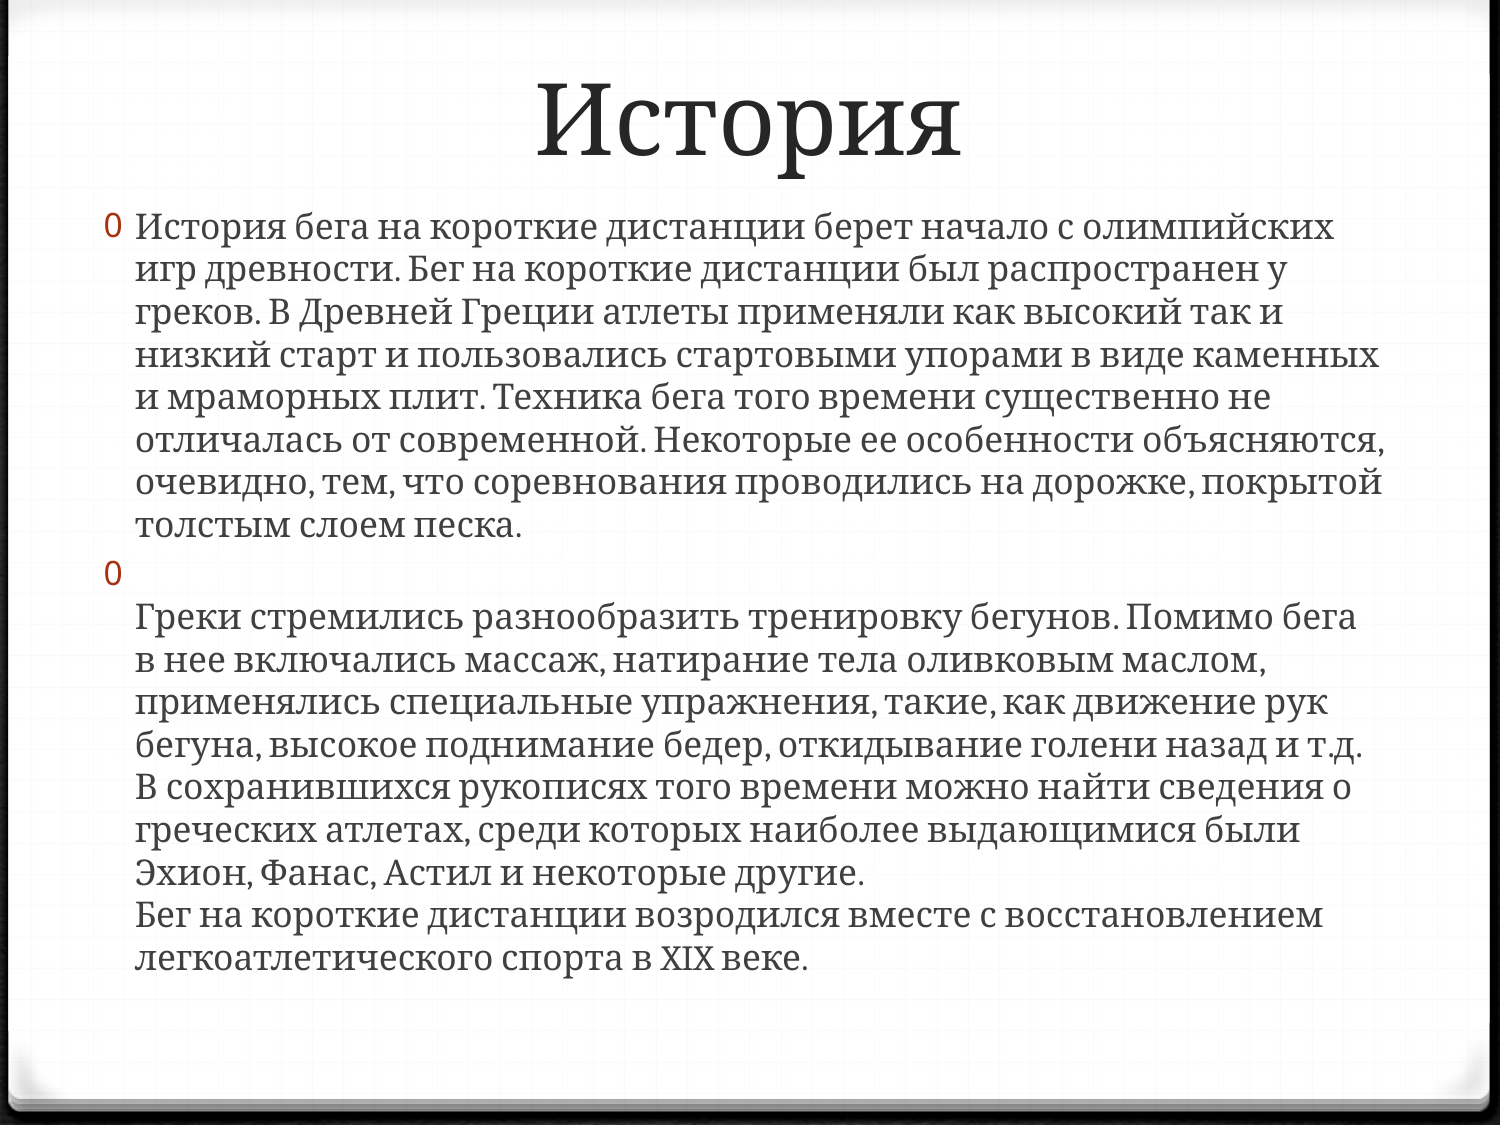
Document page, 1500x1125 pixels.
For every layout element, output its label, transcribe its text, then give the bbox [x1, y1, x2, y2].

list История бега на короткие дистанции берет начало с олимпийских игр древности. Бег на короткие дистанции был распространен у греков. В Древней Греции атлеты применяли как высокий так и низкий старт и пользовались стартовыми упорами в виде каменных и мраморных плит. Техника бега того времени существенно не отличалась от современной. Некоторые ее особенности объясняются, очевидно, тем, что соревнования проводились на дорожке, покрытой толстым слоем песка. Греки стремились разнообразить тренировку бегунов. Помимо бега в нее включались массаж, натирание тела оливковым маслом, применялись специальные упражнения, такие, как движение рук бегуна, высокое поднимание бедер, откидывание голени назад и т.д. В сохранившихся рукописях того времени можно найти сведения о греческих атлетах, среди которых наиболее выдающимися были Эхион, Фанас, Астил и некоторые другие. Бег на короткие дистанции возродился вместе с восстановлением легкоатлетического спорта в XIX веке. [88, 196, 1400, 1035]
picture [0, 0, 1500, 1125]
title История [88, 0, 1408, 234]
